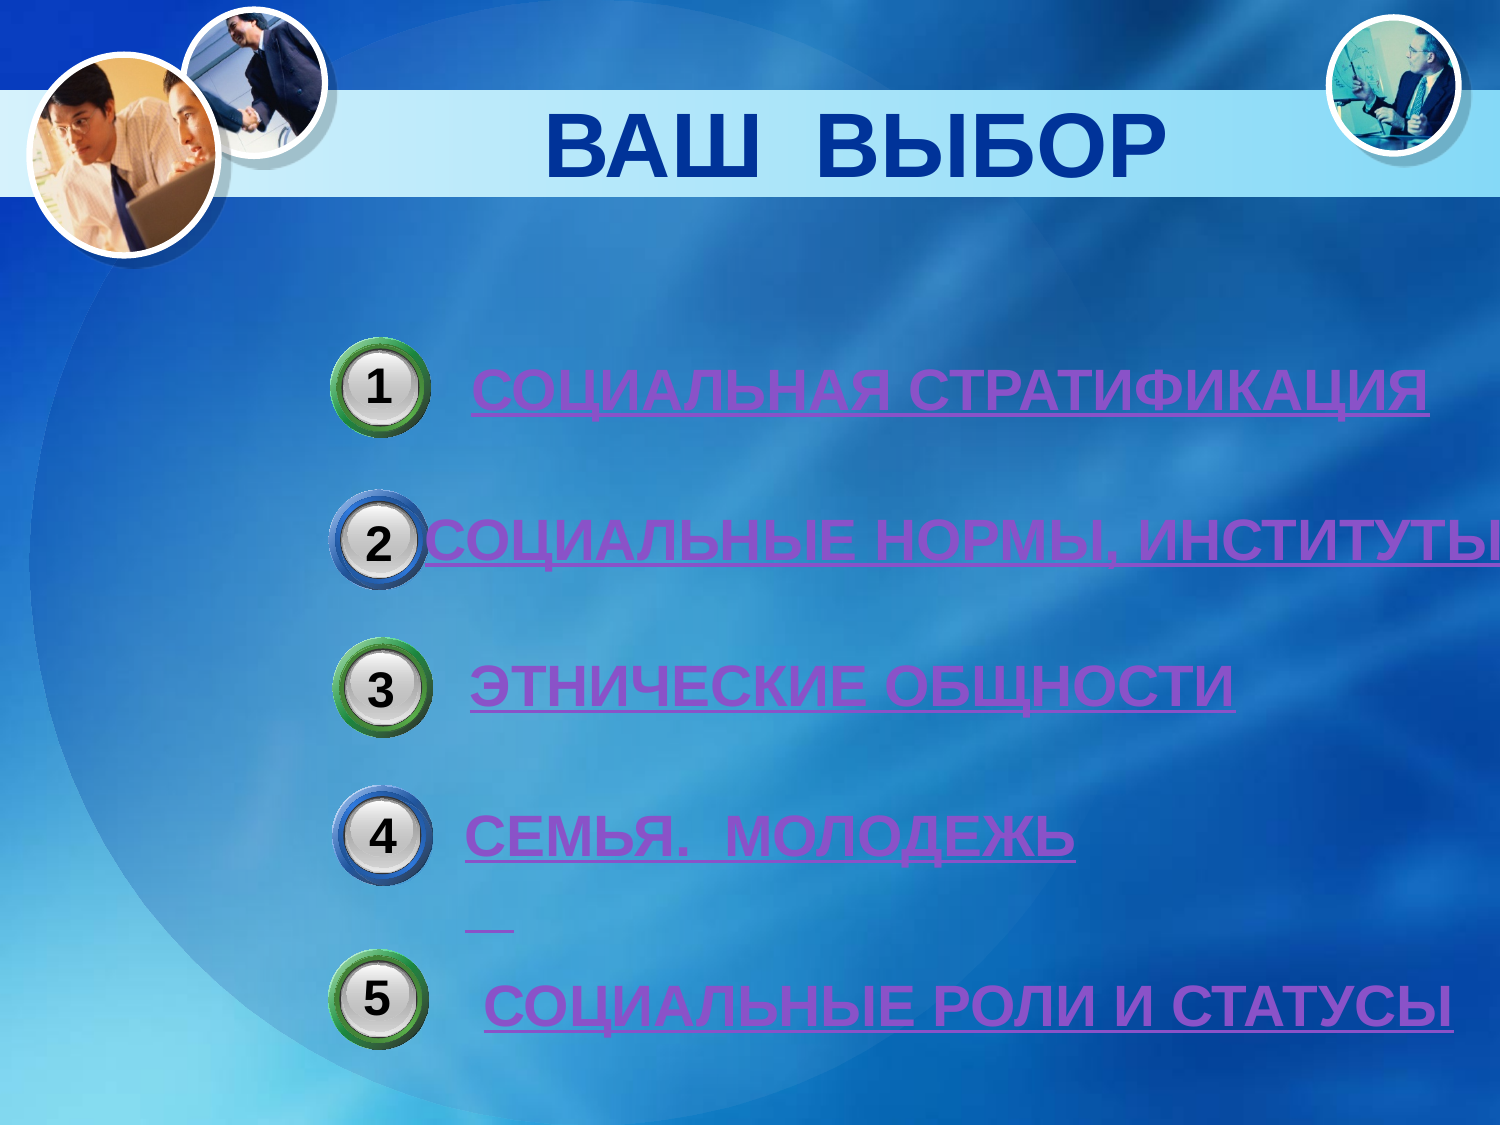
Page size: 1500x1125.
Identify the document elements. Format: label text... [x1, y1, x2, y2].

text_box СЕМЬЯ. МОЛОДЕЖЬ [449, 790, 1172, 946]
picture [0, 0, 1500, 90]
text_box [329, 337, 431, 438]
text_box СОЦИАЛЬНЫЕ РОЛИ И СТАТУСЫ [468, 960, 1500, 1046]
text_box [327, 948, 429, 1050]
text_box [332, 637, 434, 738]
text_box СОЦИАЛЬНЫЕ НОРМЫ, ИНСТИТУТЫ [434, 494, 1500, 580]
picture [33, 58, 215, 252]
text_box СОЦИАЛЬНАЯ СТРАТИФИКАЦИЯ [456, 344, 1445, 430]
title ВАШ ВЫБОР [337, 94, 1376, 188]
picture [0, 196, 1500, 1125]
picture [187, 13, 321, 152]
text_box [331, 784, 433, 886]
text_box ЭТНИЧЕСКИЕ ОБЩНОСТИ [455, 640, 1251, 726]
picture [1333, 21, 1455, 150]
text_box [328, 489, 430, 591]
